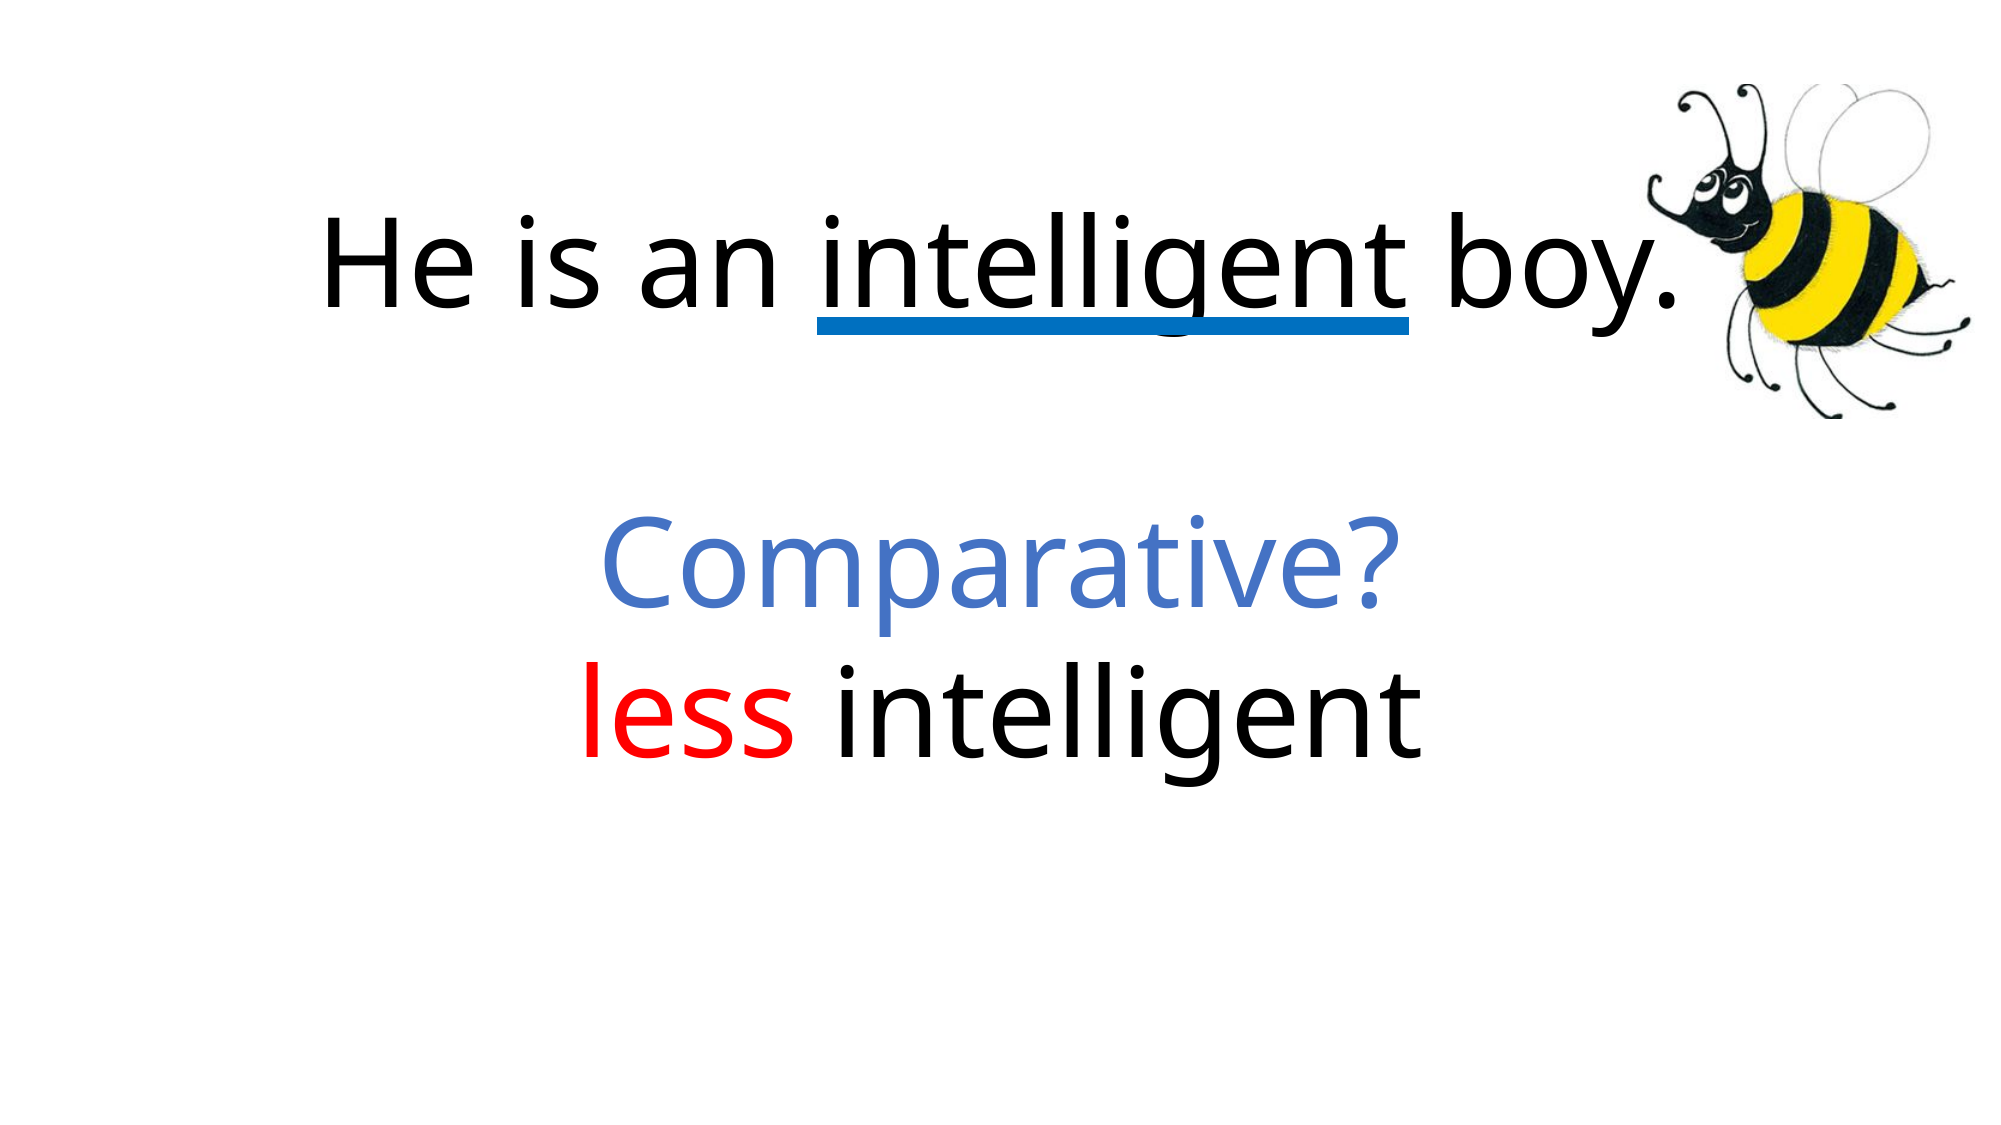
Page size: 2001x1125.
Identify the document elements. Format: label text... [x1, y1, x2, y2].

picture [1639, 84, 1975, 420]
text_box He is an intelligent boy. Comparative? less intelligent [280, 175, 1720, 790]
